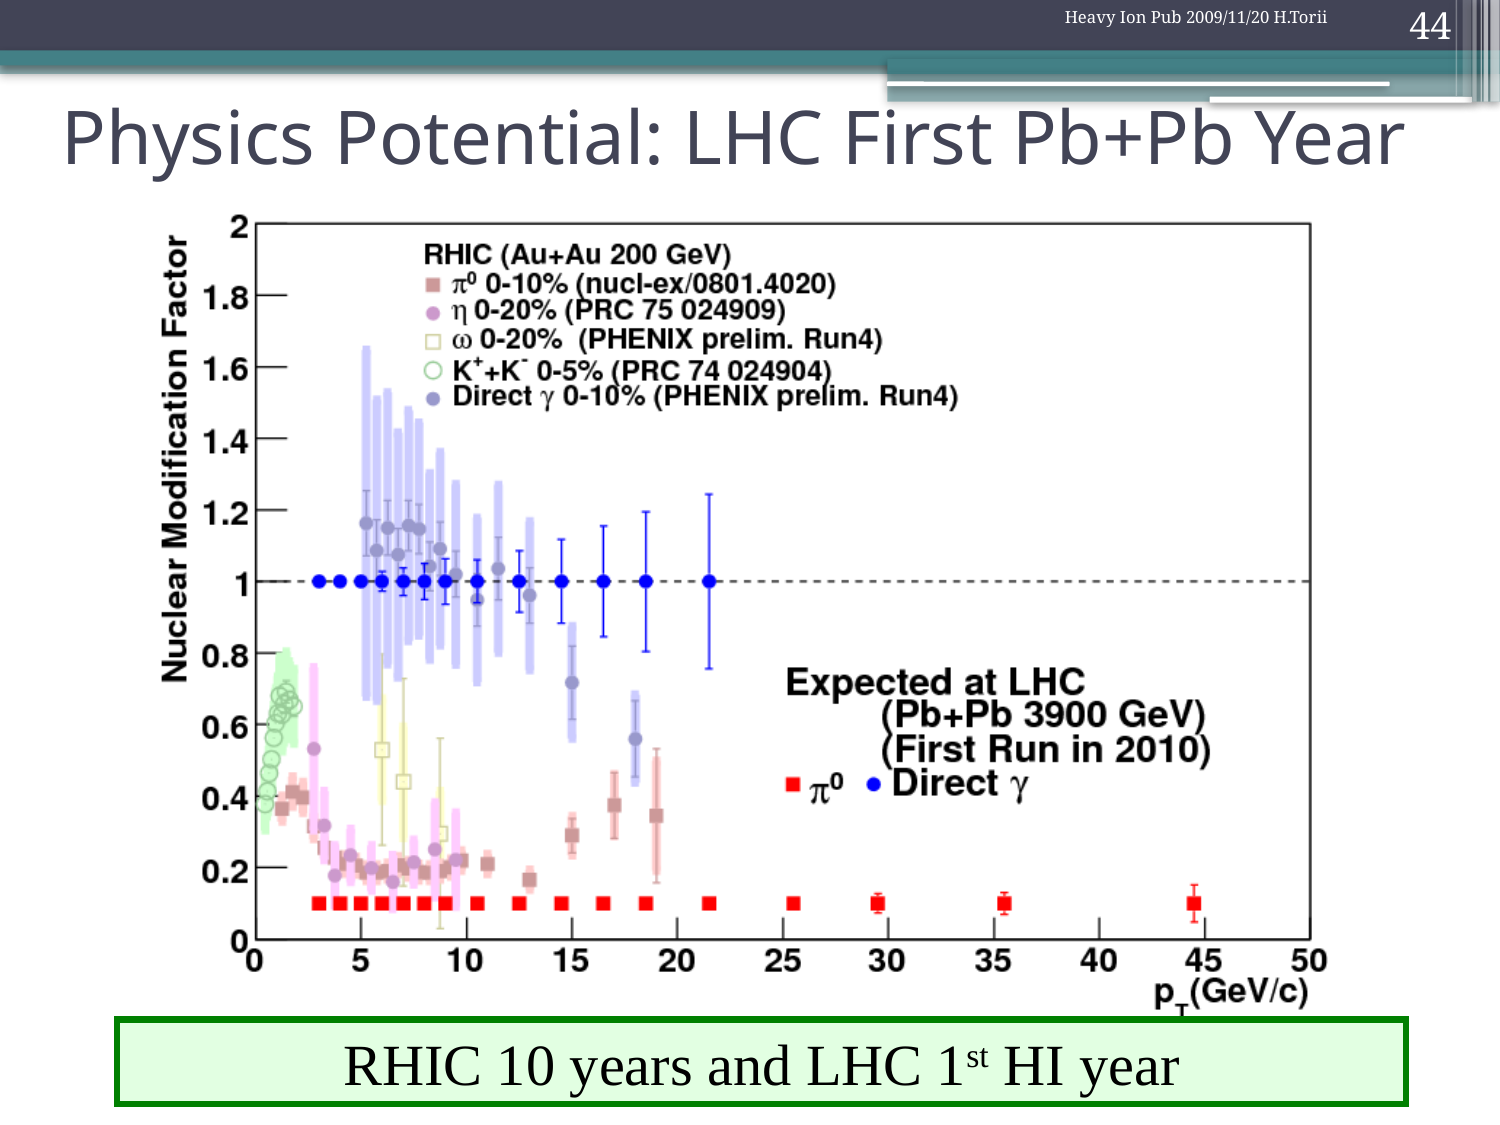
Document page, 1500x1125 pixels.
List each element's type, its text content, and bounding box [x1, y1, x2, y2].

footer Heavy Ion Pub 2009/11/20 H.Torii [902, 0, 1343, 59]
slide_number 44 [1341, 0, 1466, 61]
picture [143, 187, 1360, 1020]
text_box RHIC 10 years and LHC 1st HI year [117, 1019, 1407, 1105]
title Physics Potential: LHC First Pb+Pb Year [46, 82, 1465, 188]
